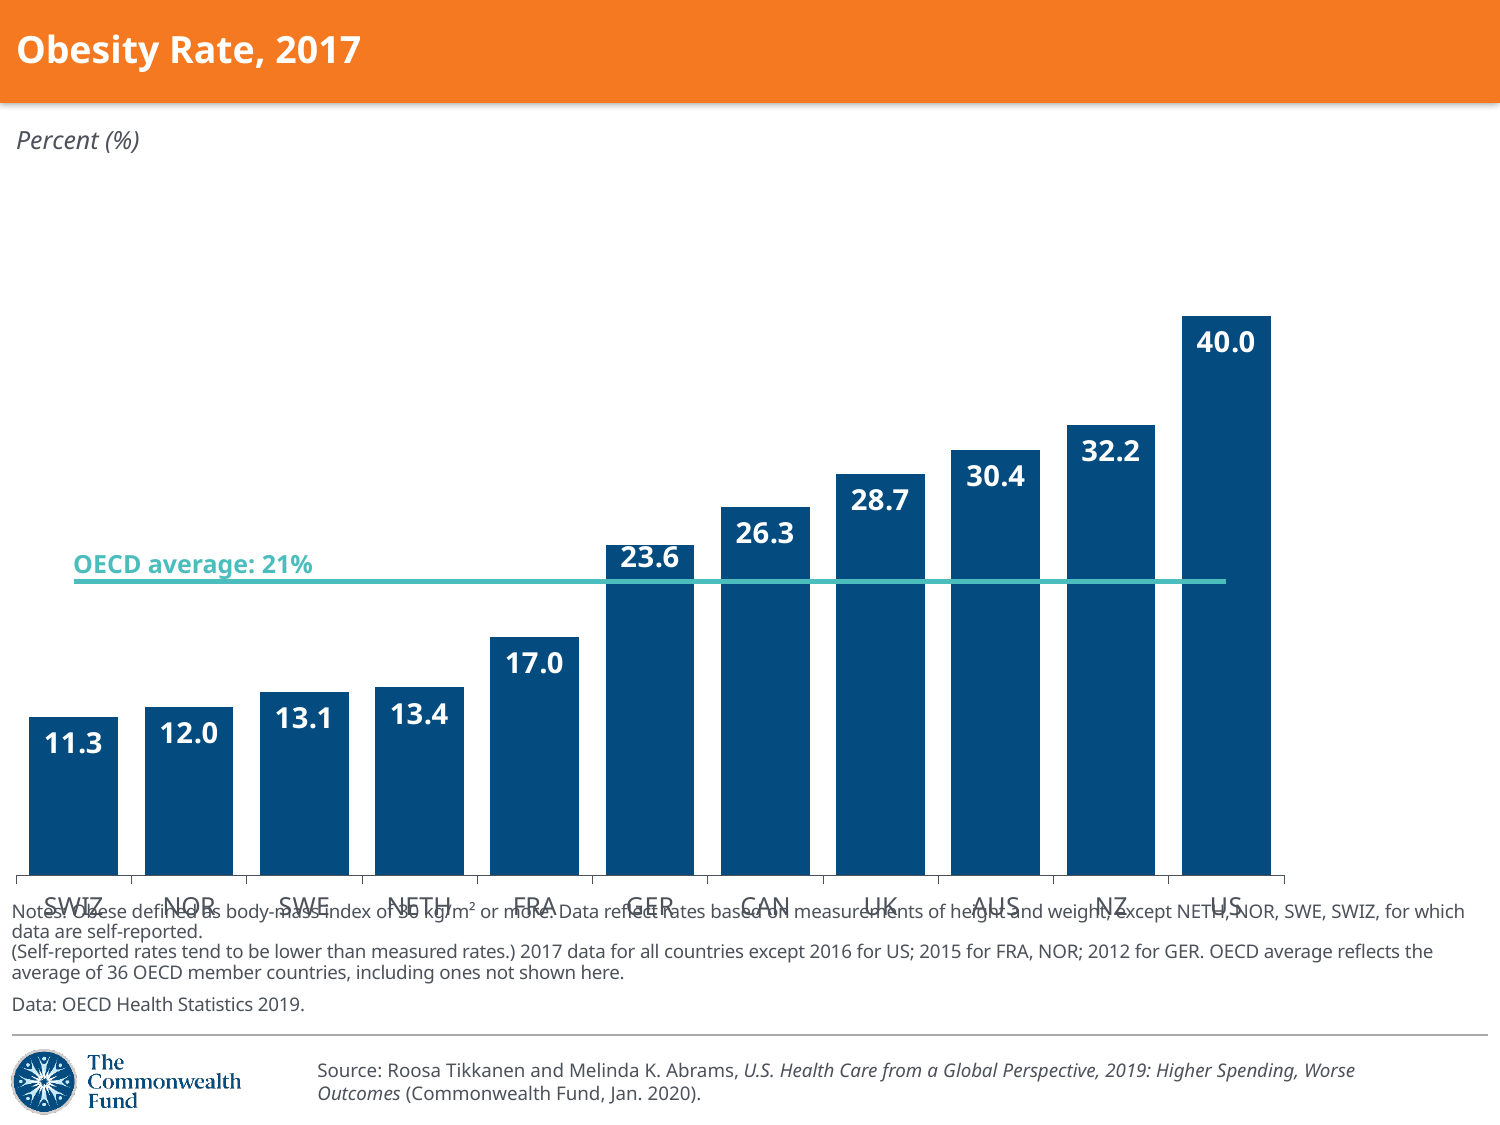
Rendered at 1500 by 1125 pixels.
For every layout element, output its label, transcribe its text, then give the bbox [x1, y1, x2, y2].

chart [11, 172, 1289, 924]
text_box Percent (%) [16, 124, 738, 155]
picture [5, 1040, 248, 1118]
list Notes: Obese defined as body-mass index of 30 kg/m² or more. Data reflect rates based on measurements of height and weight, except NETH, NOR, SWE, SWIZ, for which data are self-reported. (Self-reported rates tend to be lower than measured rates.) 2017 data for all countries except 2016 for US; 2015 for FRA, NOR; 2012 for GER. OECD average reflects the average of 36 OECD member countries, including ones not shown here. Data: OECD Health Statistics 2019. [11, 912, 1489, 1016]
title Obesity Rate, 2017 [16, 0, 1493, 104]
